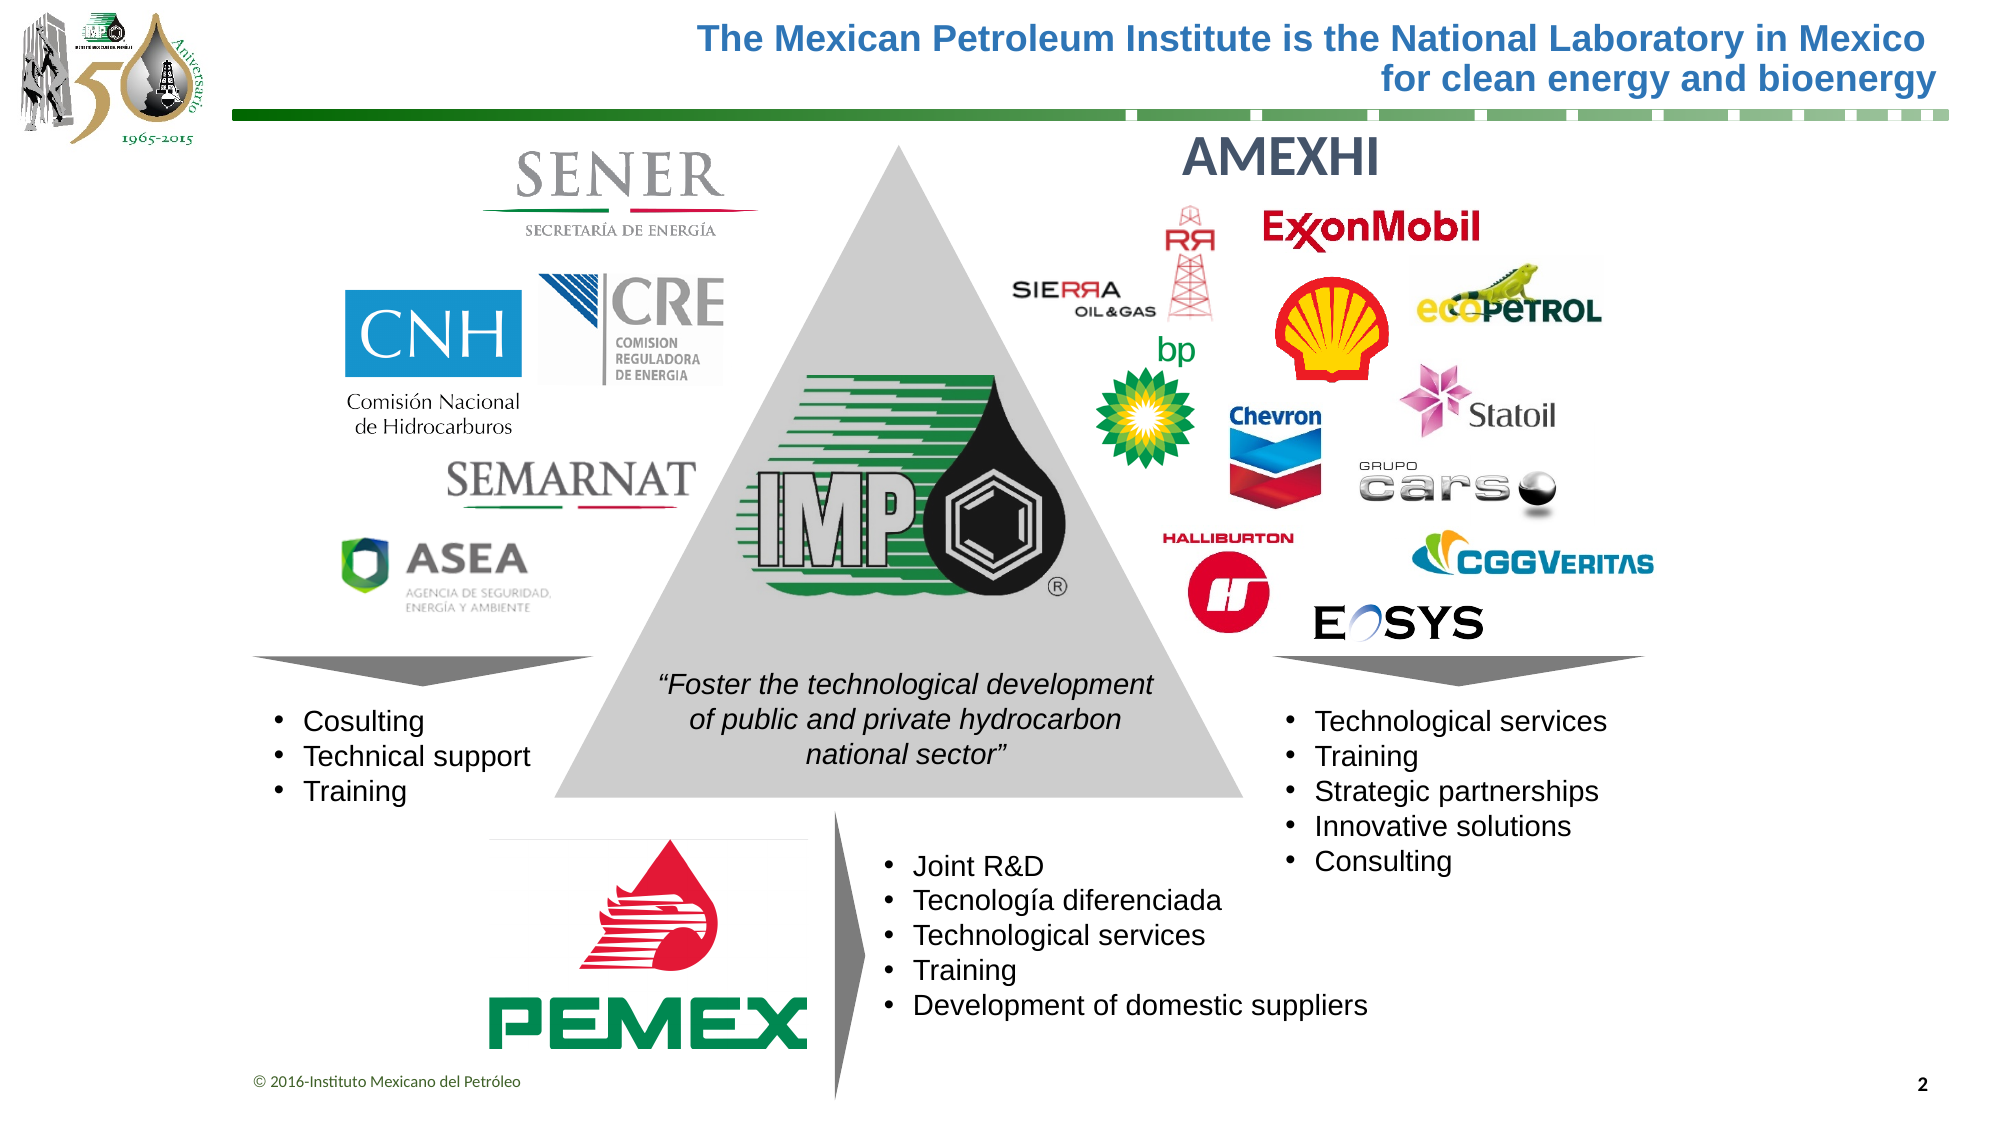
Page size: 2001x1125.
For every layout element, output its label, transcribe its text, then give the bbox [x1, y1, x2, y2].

picture [1261, 208, 1480, 253]
picture [1409, 255, 1604, 326]
picture [1148, 525, 1308, 645]
picture [1009, 204, 1216, 324]
text_box [577, 555, 1246, 799]
text_box Joint R&D Tecnología diferenciada Technological services Training Development of domestic suppliers [868, 839, 1391, 1029]
picture [0, 0, 224, 156]
text_box [833, 810, 867, 1101]
title The Mexican Petroleum Institute is the National Laboratory in Mexico for clean energy and bioenergy [232, 8, 1953, 110]
text_box Cosulting Technical support Training [259, 694, 577, 815]
text_box [1271, 655, 1646, 688]
text_box AMEXHI [1122, 109, 1442, 195]
slide_number 2 [1508, 1063, 1943, 1103]
text_box “Foster the technological development of public and private hydrocarbon national sector” [630, 657, 1183, 778]
text_box Technological services Training Strategic partnerships Innovative solutions Consulting [1270, 694, 1656, 885]
picture [1272, 274, 1657, 578]
picture [323, 119, 1202, 643]
footer © 2016-Instituto Mexicano del Petróleo [56, 1063, 718, 1103]
picture [489, 839, 809, 1049]
picture [1228, 402, 1323, 511]
text_box [776, 142, 1022, 375]
text_box [251, 655, 594, 688]
picture [1311, 595, 1490, 651]
